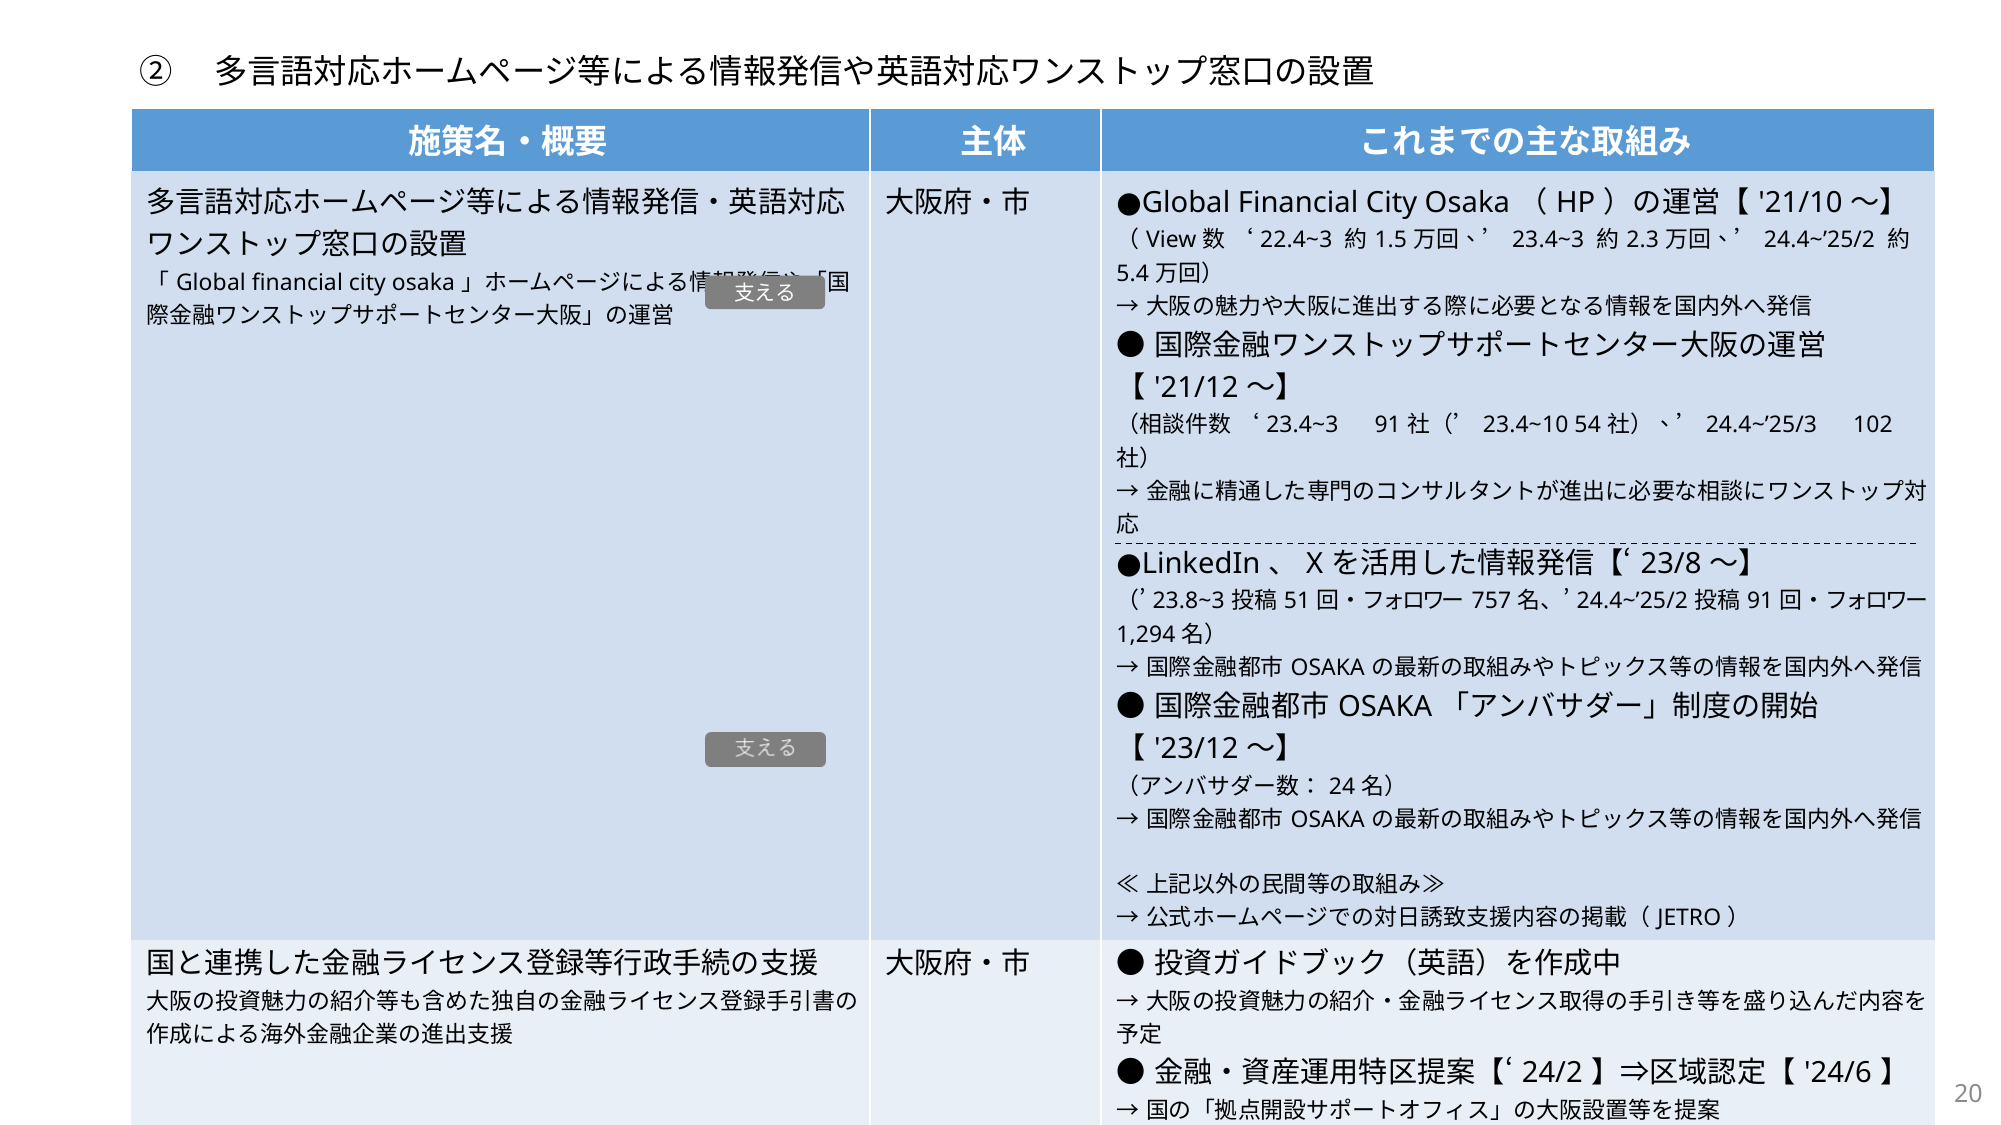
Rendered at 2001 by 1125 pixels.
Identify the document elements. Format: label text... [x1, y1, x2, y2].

picture [705, 730, 826, 775]
text_box 支える [703, 274, 827, 311]
table_cell 国と連携した金融ライセンス登録等行政手続の支援 大阪の投資魅力の紹介等も含めた独自の金融ライセンス登録手引書の作成による海外金融企業の進出支援 [131, 940, 869, 1125]
table_cell 大阪府・市 [871, 940, 1100, 1125]
text_box ② 多言語対応ホームページ等による情報発信や英語対応ワンストップ窓口の設置 [124, 42, 1951, 98]
text_box 20 [1547, 1064, 1998, 1125]
table_header これまでの主な取組み [1102, 109, 1934, 171]
table_header 施策名・概要 [132, 109, 869, 171]
table_cell ●投資ガイドブック（英語）を作成中 →大阪の投資魅力の紹介・金融ライセンス取得の手引き等を盛り込んだ内容を予定 ●金融・資産運用特区提案【‘24/2】⇒区域認定【'24/6】 →国の「拠点開設サポートオフィス」の大阪設置等を提案 ⇒「拠点開設サポートオフィス」の大阪バーチャルオフィス設置【’25/4予定】 ⇒行政手続きの英語対応（各種保険関係）の開始【'24/10】 ⇒行政手続きの英語対応（会社設立関係）の開始【'25/2】 ⇒外国人銀行口座開設支援ネットワークの構築に向け調整中【’25/4まで予定】 [1102, 940, 1935, 1125]
table_cell 大阪府・市 [871, 171, 1100, 940]
table_cell 多言語対応ホームページ等による情報発信・英語対応ワンストップ窓口の設置 「Global financial city osaka」ホームページによる情報発信や「国際金融ワンストップサポートセンター大阪」の運営 [131, 171, 869, 940]
table_cell ●Global Financial City Osaka（HP）の運営【'21/10～】 （View数 ‘22.4~3 約1.5万回、’23.4~3 約2.3万回、’24.4~’25/2 約5.4万回） →大阪の魅力や大阪に進出する際に必要となる情報を国内外へ発信 ●国際金融ワンストップサポートセンター大阪の運営【'21/12～】 （相談件数 ‘23.4~3 91社（’23.4~10 54社）、’24.4~’25/3 102社） →金融に精通した専門のコンサルタントが進出に必要な相談にワンストップ対応 ●LinkedIn、Xを活用した情報発信【‘23/8～】 （’23.8~3投稿51回・フォロワー757名、’24.4~’25/2投稿91回・フォロワー1,294名） →国際金融都市OSAKAの最新の取組みやトピックス等の情報を国内外へ発信 ●国際金融都市OSAKA「アンバサダー」制度の開始【'23/12～】 （アンバサダー数：24名） →国際金融都市OSAKAの最新の取組みやトピックス等の情報を国内外へ発信 ≪上記以外の民間等の取組み≫ →公式ホームページでの対日誘致支援内容の掲載（JETRO） [1102, 171, 1935, 940]
table_header 主体 [871, 109, 1100, 171]
